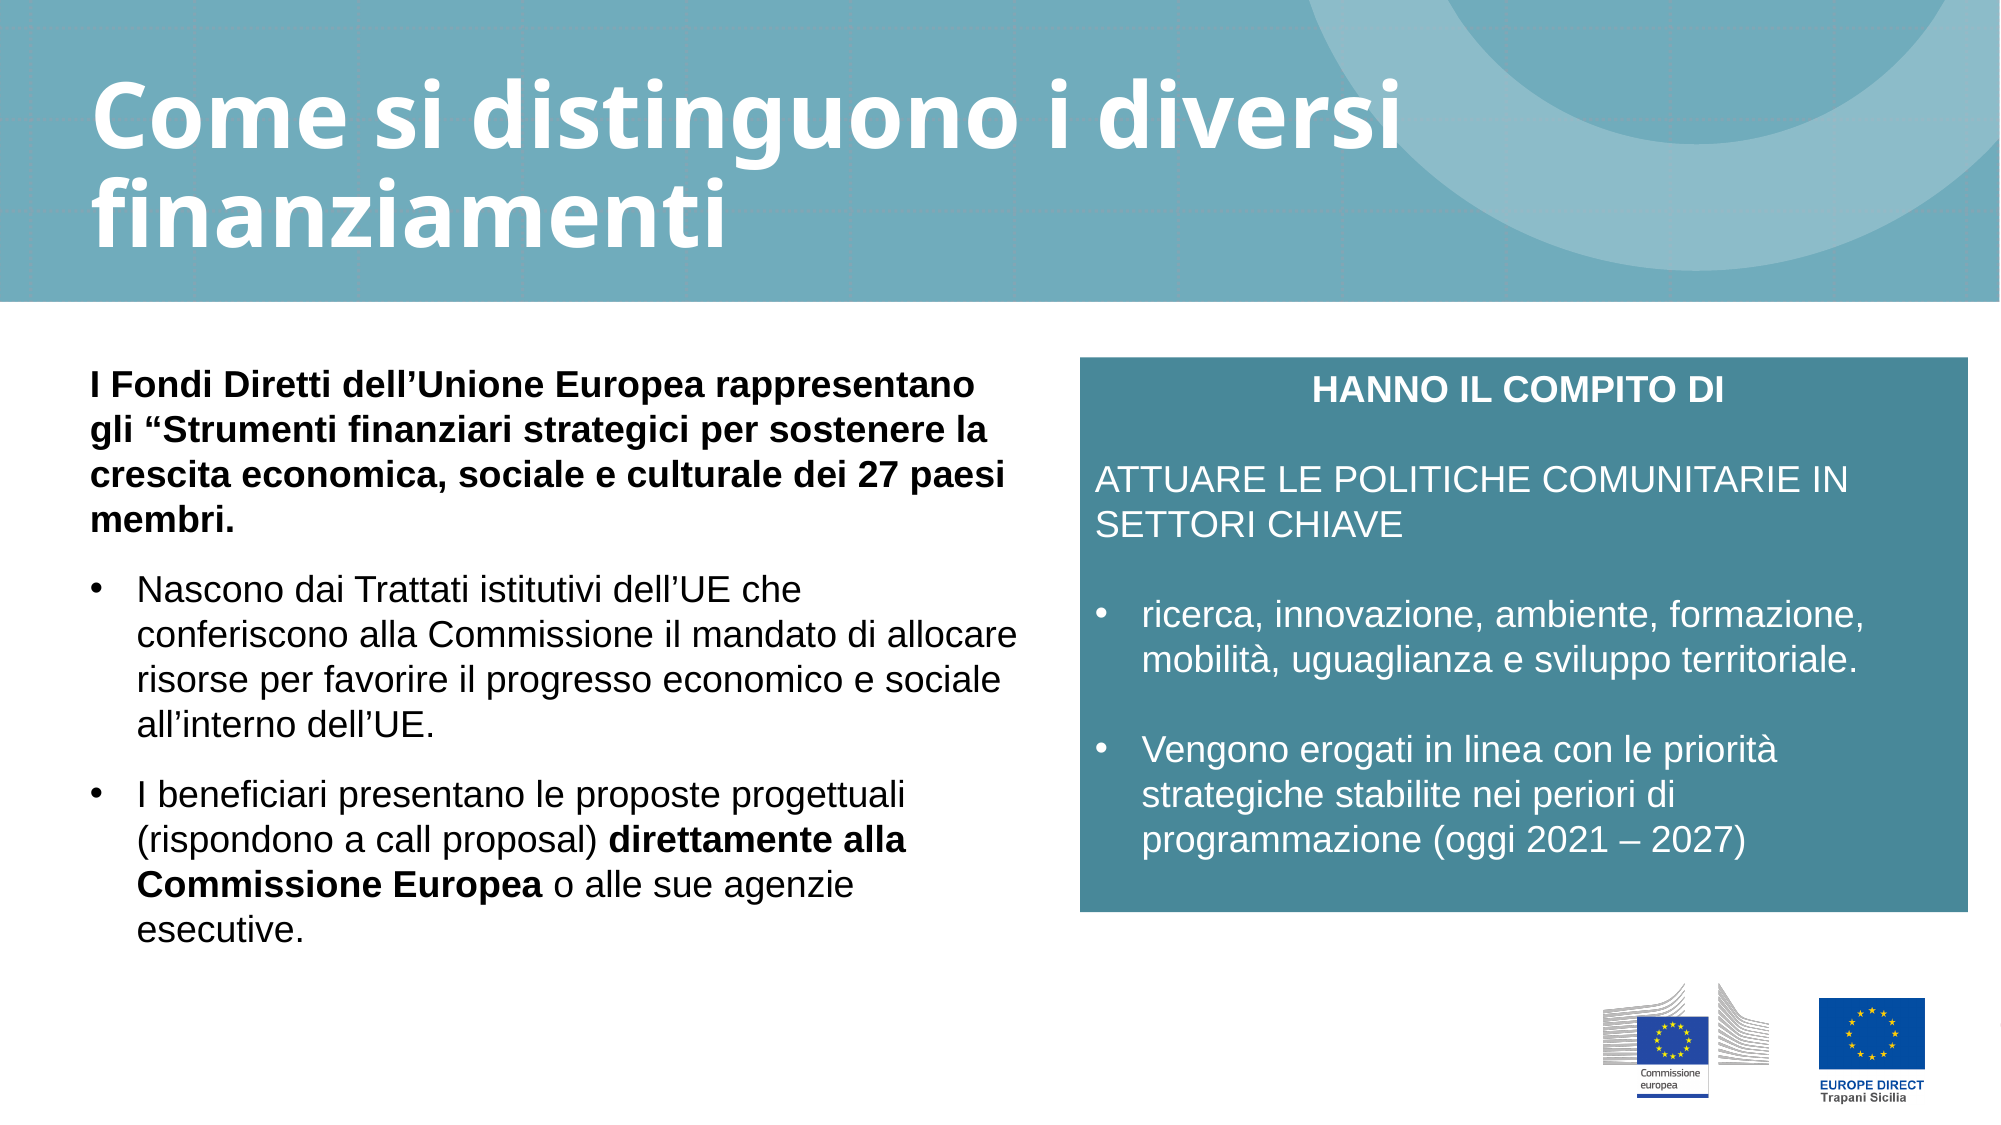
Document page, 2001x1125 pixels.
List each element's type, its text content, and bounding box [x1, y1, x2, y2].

text_box I Fondi Diretti dell’Unione Europea rappresentano gli “Strumenti finanziari strategici per sostenere la crescita economica, sociale e culturale dei 27 paesi membri. Nascono dai Trattati istitutivi dell’UE che conferiscono alla Commissione il mandato di allocare risorse per favorire il progresso economico e sociale all’interno dell’UE. I beneficiari presentano le proposte progettuali (rispondono a call proposal) direttamente alla Commissione Europea o alle sue agenzie esecutive. [74, 352, 1038, 957]
text_box HANNO IL COMPITO DI ATTUARE LE POLITICHE COMUNITARIE IN SETTORI CHIAVE ricerca, innovazione, ambiente, formazione, mobilità, uguaglianza e sviluppo territoriale. Vengono erogati in linea con le priorità strategiche stabilite nei periori di programmazione (oggi 2021 – 2027) [1080, 357, 1968, 913]
picture [1818, 998, 1925, 1105]
title Come si distinguono i diversi finanziamenti [75, 59, 1834, 278]
picture [1603, 983, 1769, 1098]
text_box [0, 301, 2000, 1125]
